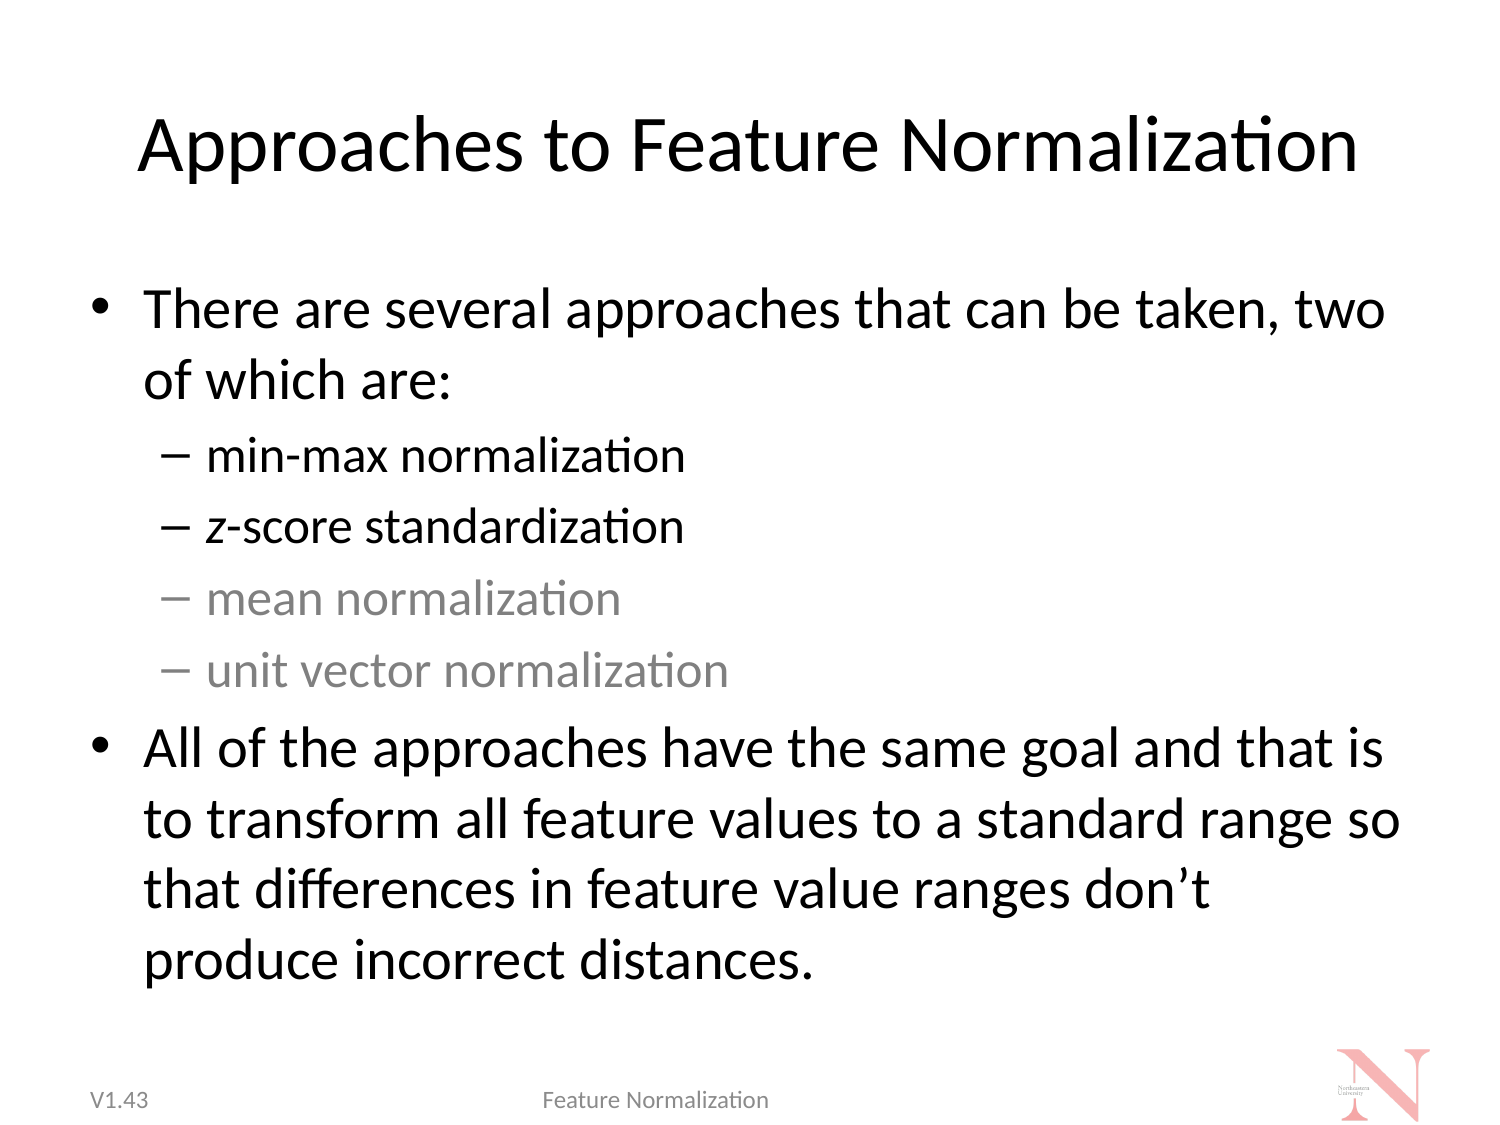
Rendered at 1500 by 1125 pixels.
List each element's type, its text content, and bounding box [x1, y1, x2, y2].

slide_number V1.43 [75, 1074, 200, 1122]
footer Feature Normalization [249, 1074, 1063, 1122]
list There are several approaches that can be taken, two of which are: min-max normalization z-score standardization mean normalization unit vector normalization All of the approaches have the same goal and that is to transform all feature values to a standard range so that differences in feature value ranges don’t produce incorrect distances. [75, 262, 1425, 1005]
title Approaches to Feature Normalization [75, 45, 1425, 233]
